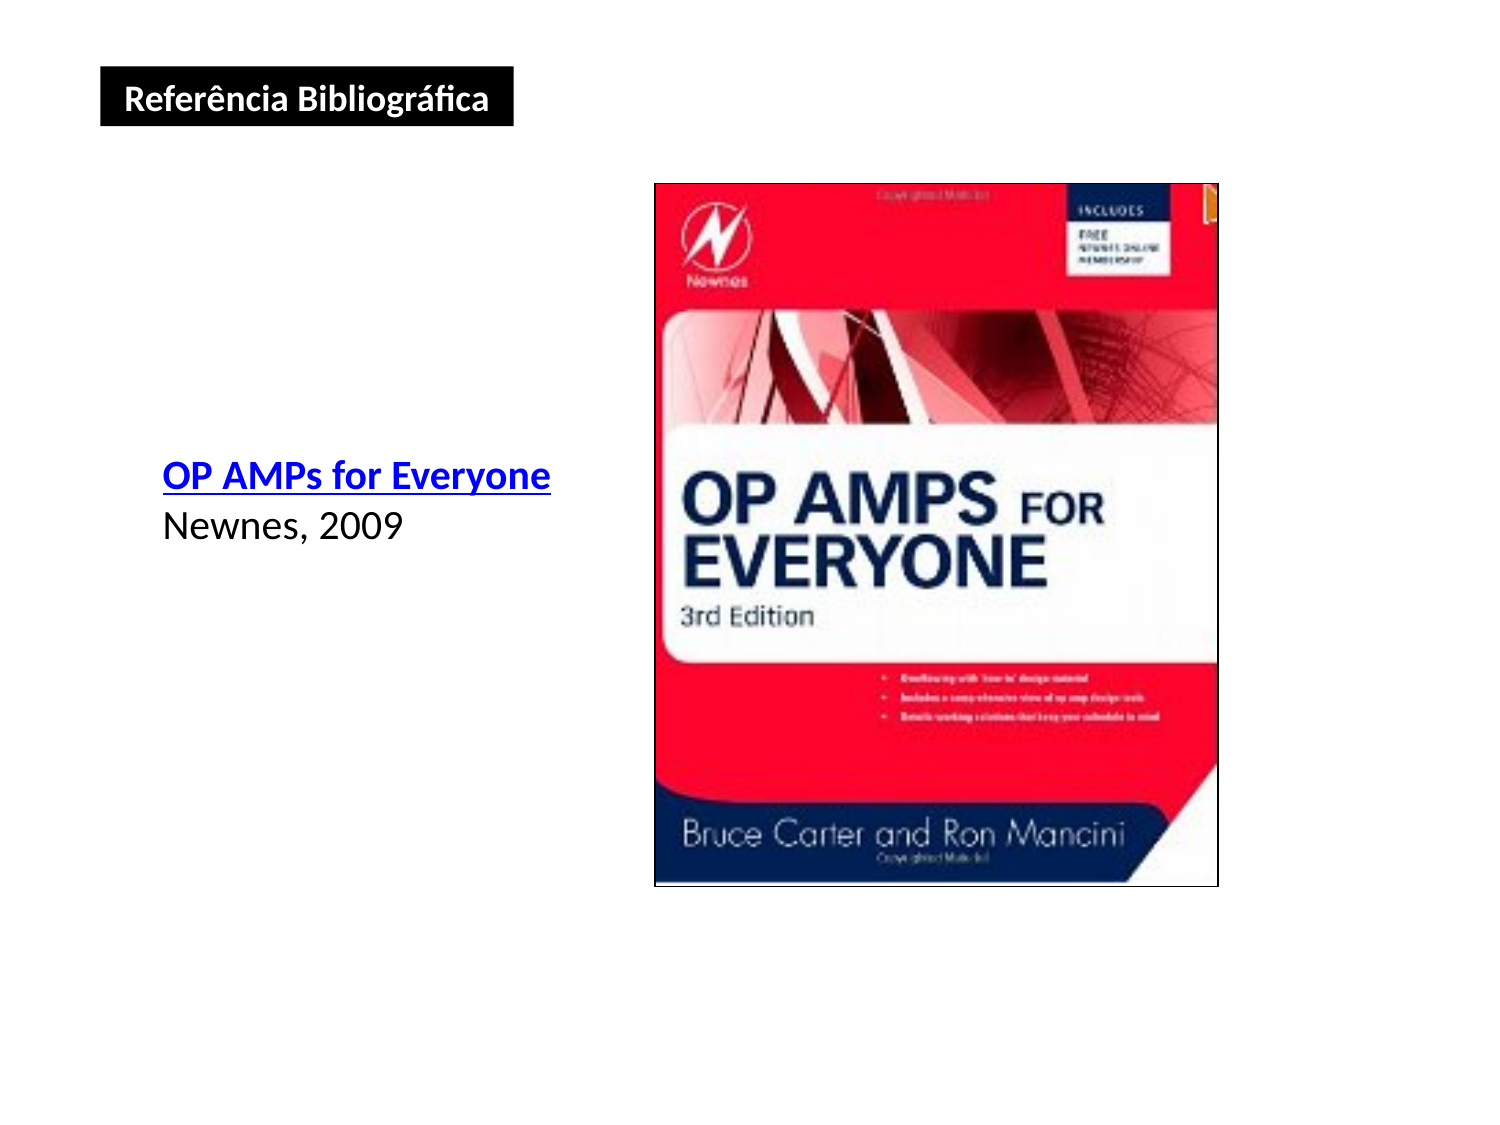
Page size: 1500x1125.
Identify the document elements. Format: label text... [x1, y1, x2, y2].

title OP AMPs for Everyone Newnes, 2009 [147, 408, 609, 588]
picture [655, 184, 1218, 887]
text_box Referência Bibliográfica [100, 66, 514, 127]
